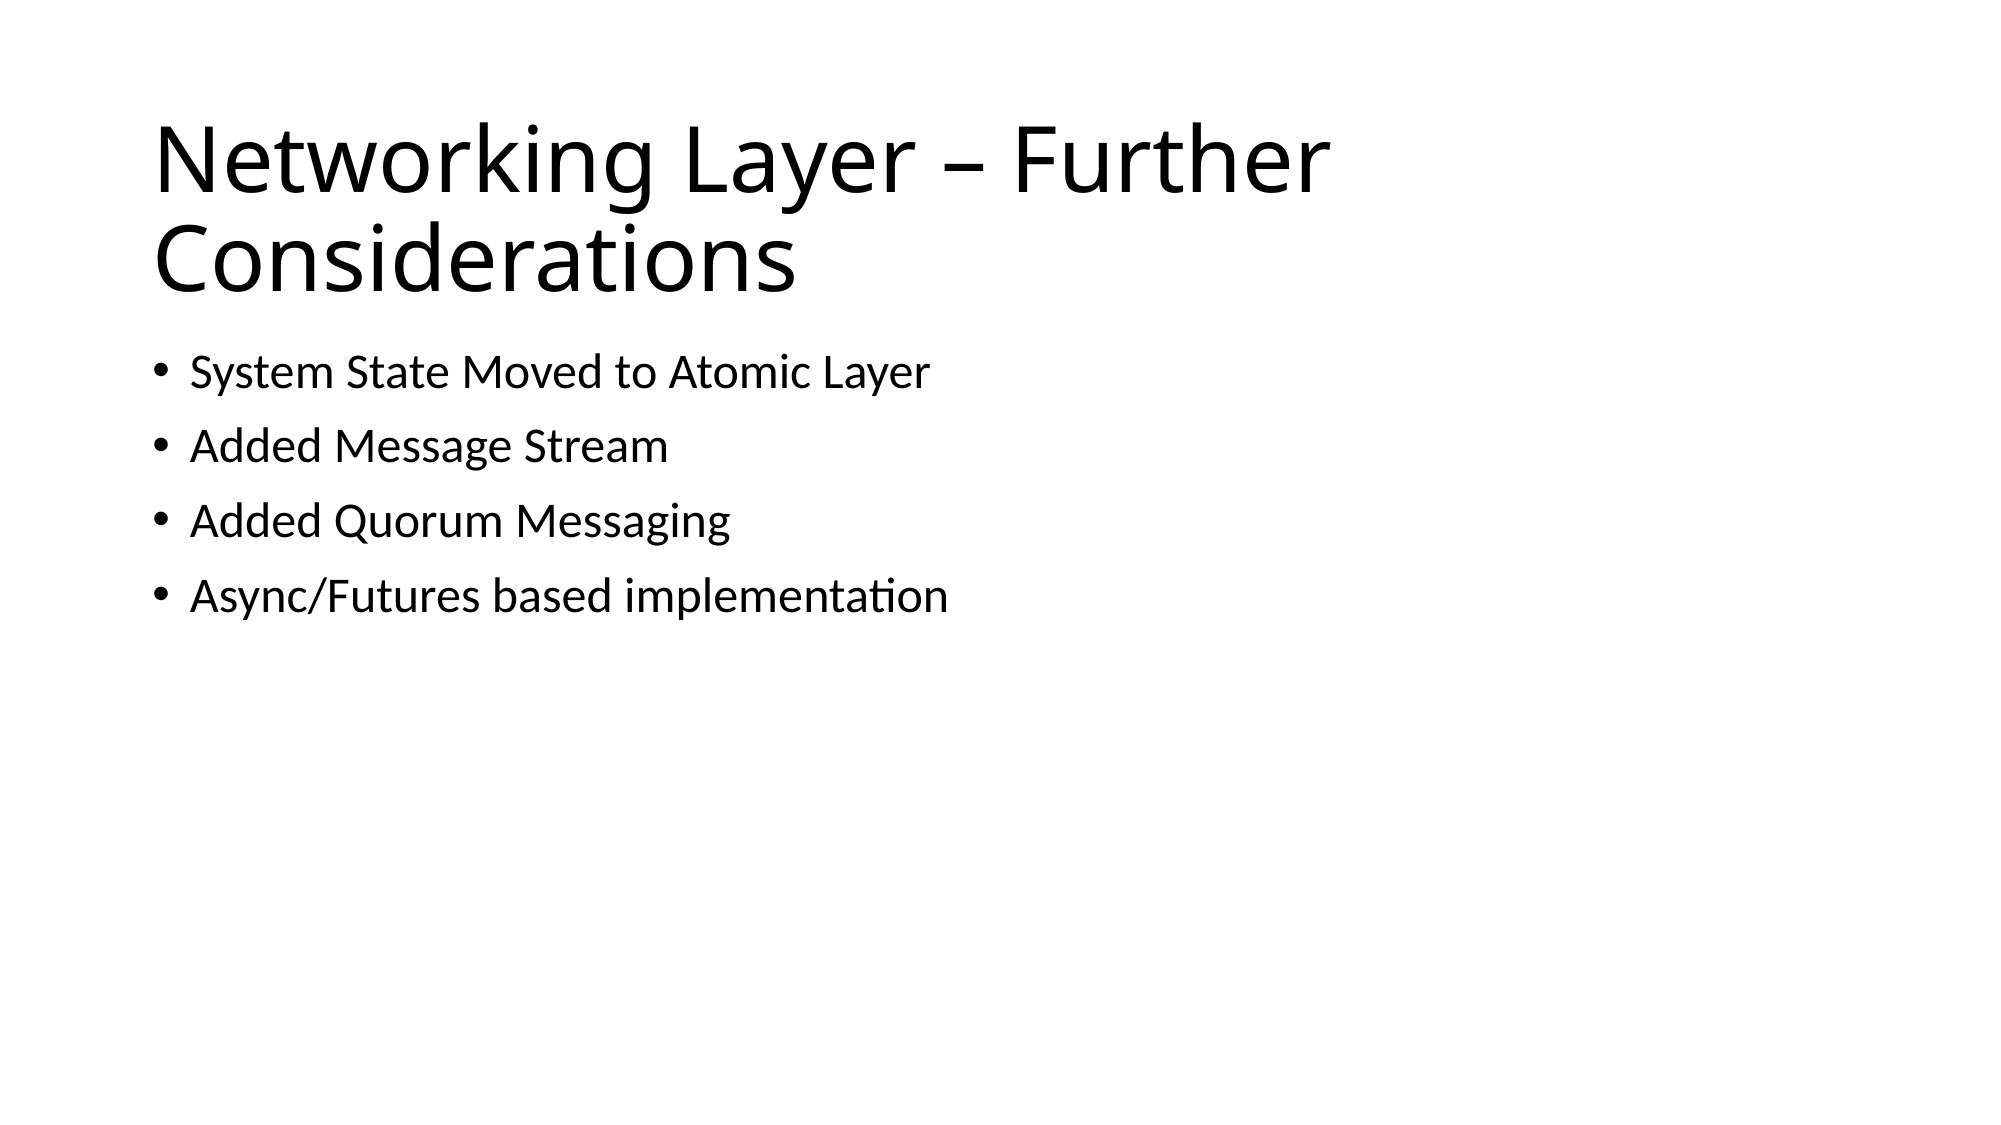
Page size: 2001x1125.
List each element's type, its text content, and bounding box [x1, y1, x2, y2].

title Networking Layer – Further Considerations [137, 103, 1863, 322]
list System State Moved to Atomic Layer Added Message Stream Added Quorum Messaging Async/Futures based implementation [137, 337, 1863, 973]
